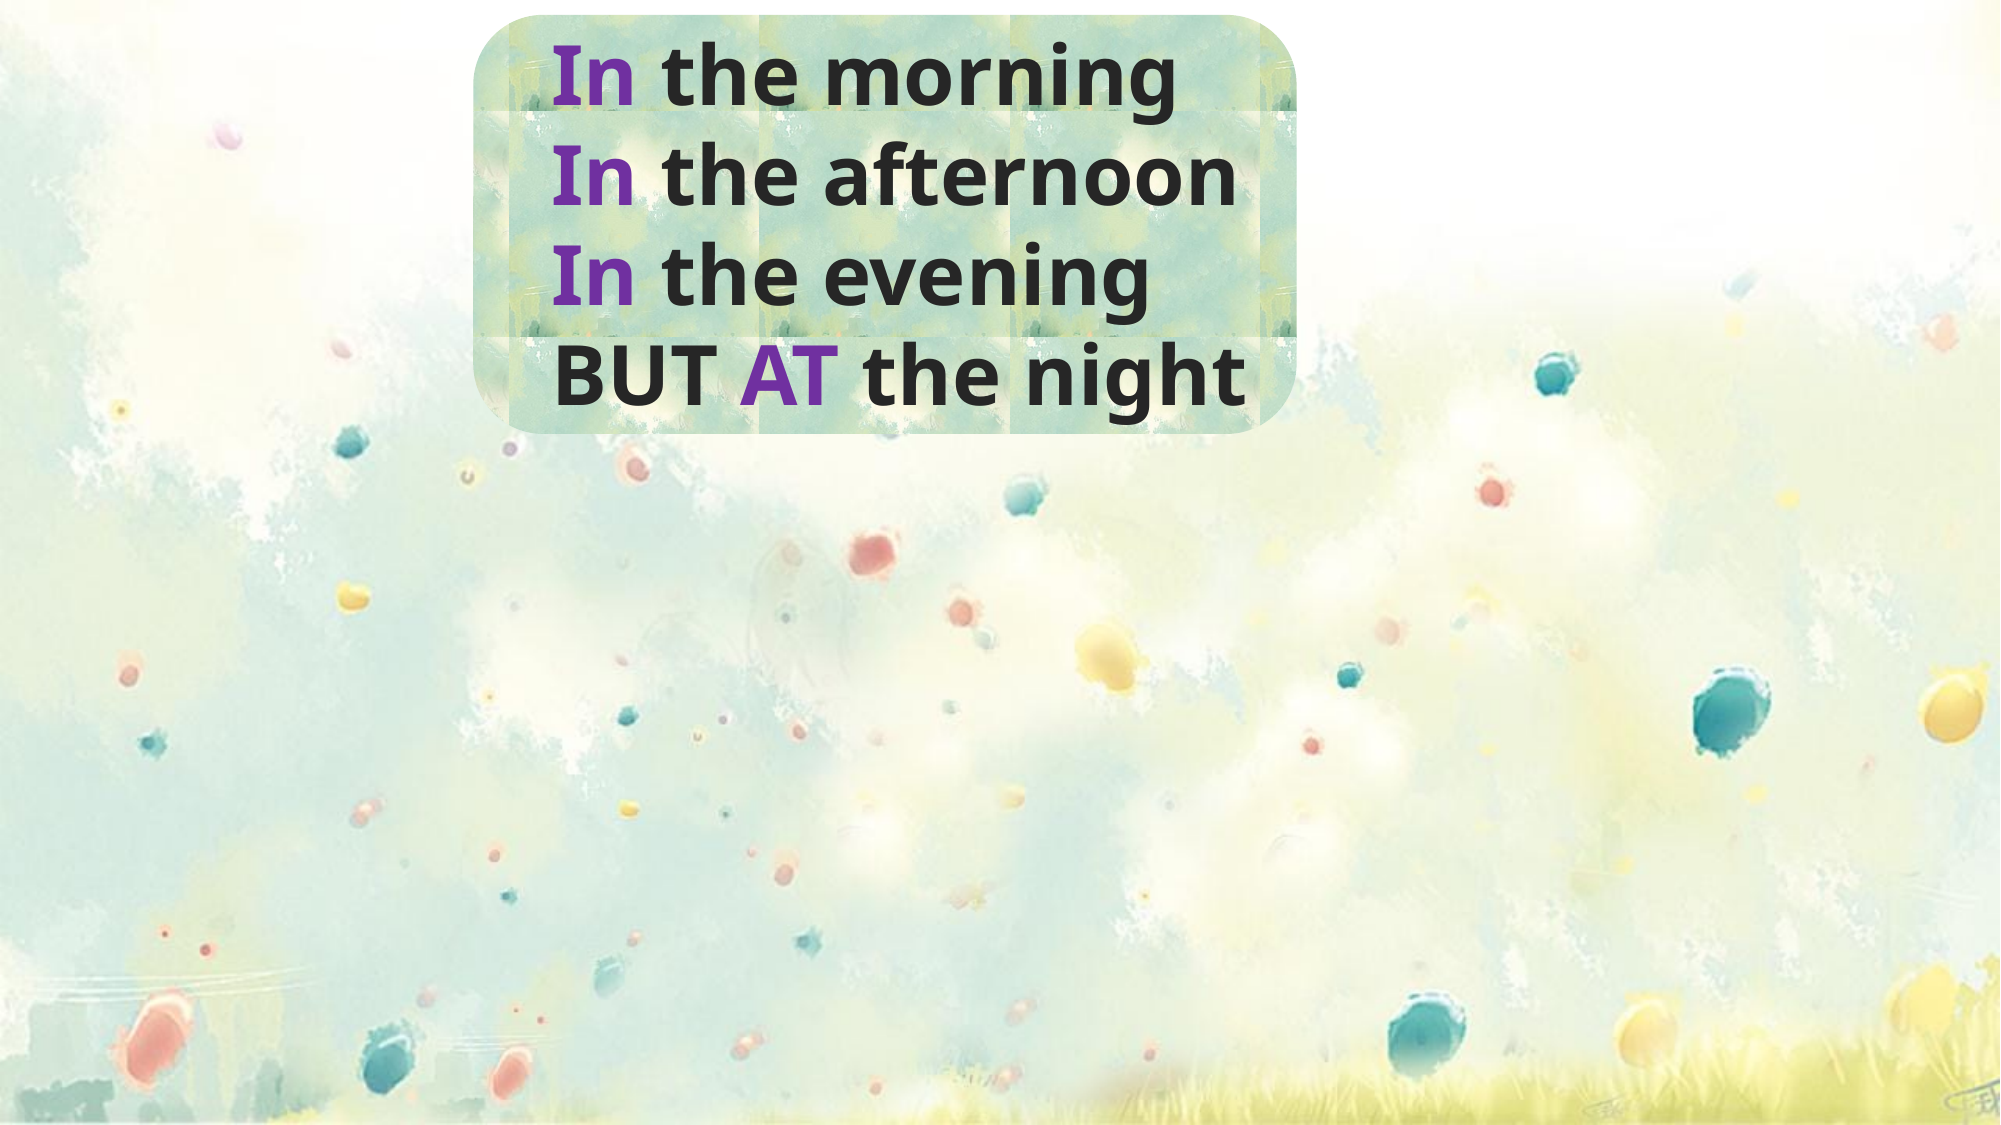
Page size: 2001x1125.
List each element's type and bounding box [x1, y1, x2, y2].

text_box [473, 14, 1297, 434]
picture [0, 0, 2000, 1125]
